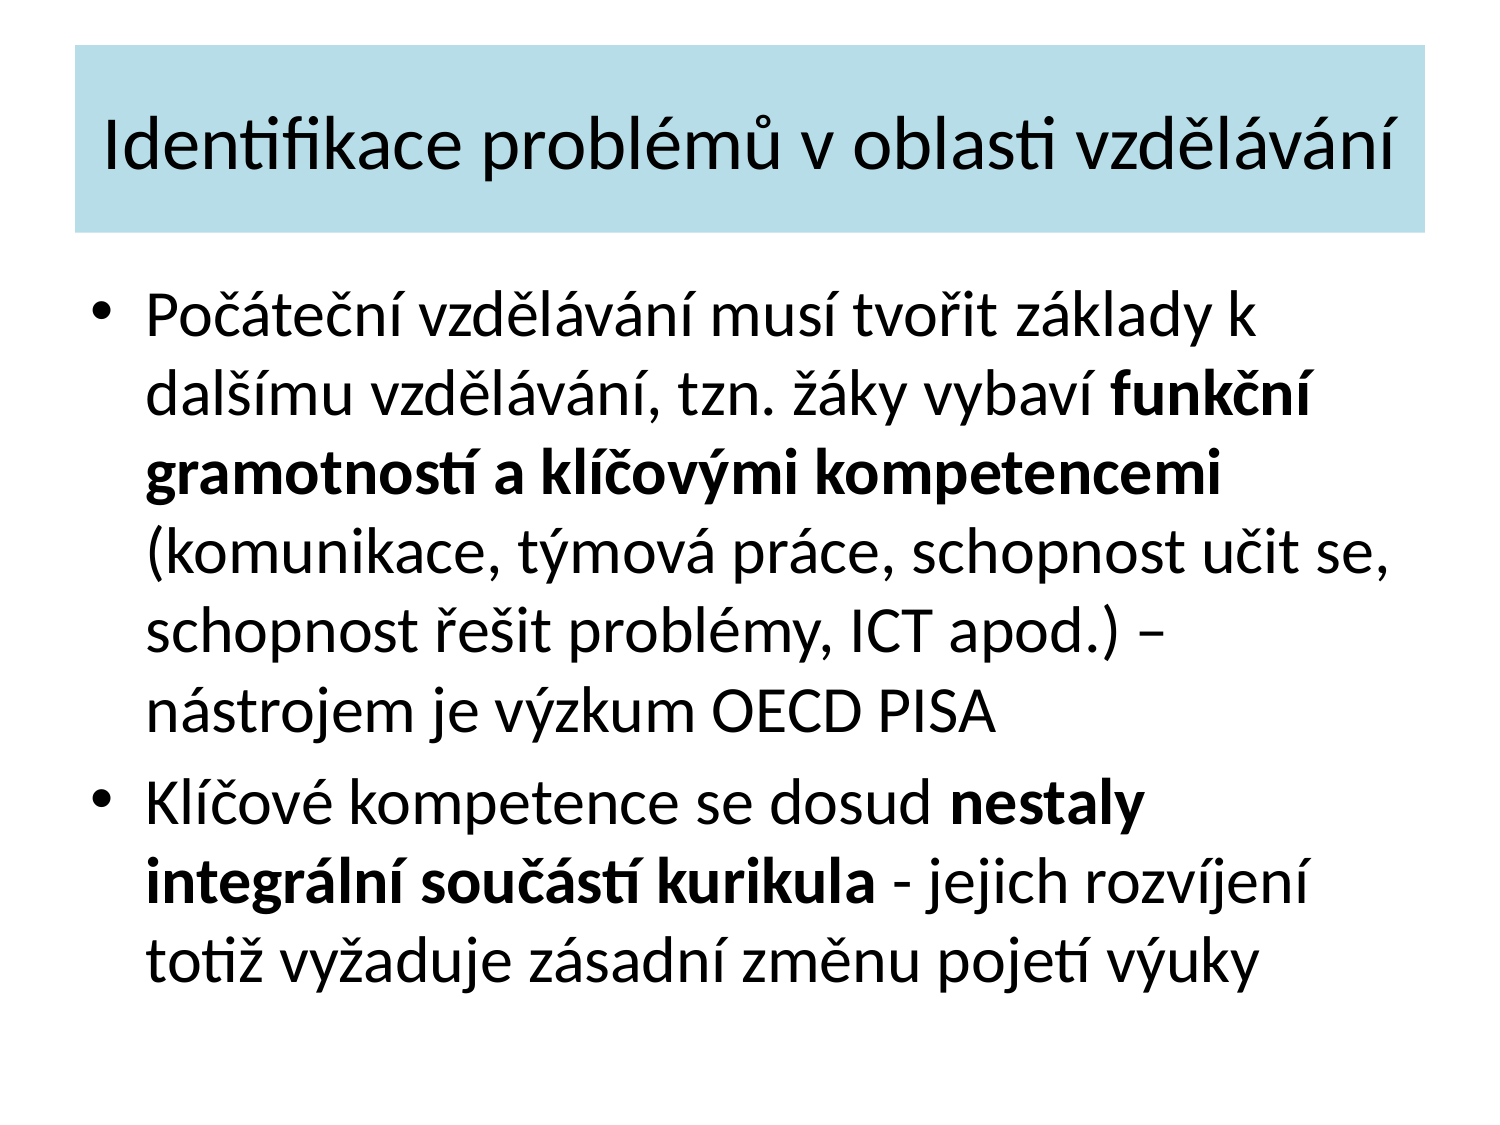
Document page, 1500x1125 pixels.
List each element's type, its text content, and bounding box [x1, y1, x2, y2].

list Počáteční vzdělávání musí tvořit základy k dalšímu vzdělávání, tzn. žáky vybaví funkční gramotností a klíčovými kompetencemi (komunikace, týmová práce, schopnost učit se, schopnost řešit problémy, ICT apod.) – nástrojem je výzkum OECD PISA Klíčové kompetence se dosud nestaly integrální součástí kurikula - jejich rozvíjení totiž vyžaduje zásadní změnu pojetí výuky [75, 262, 1425, 1005]
title Identifikace problémů v oblasti vzdělávání [75, 45, 1425, 233]
